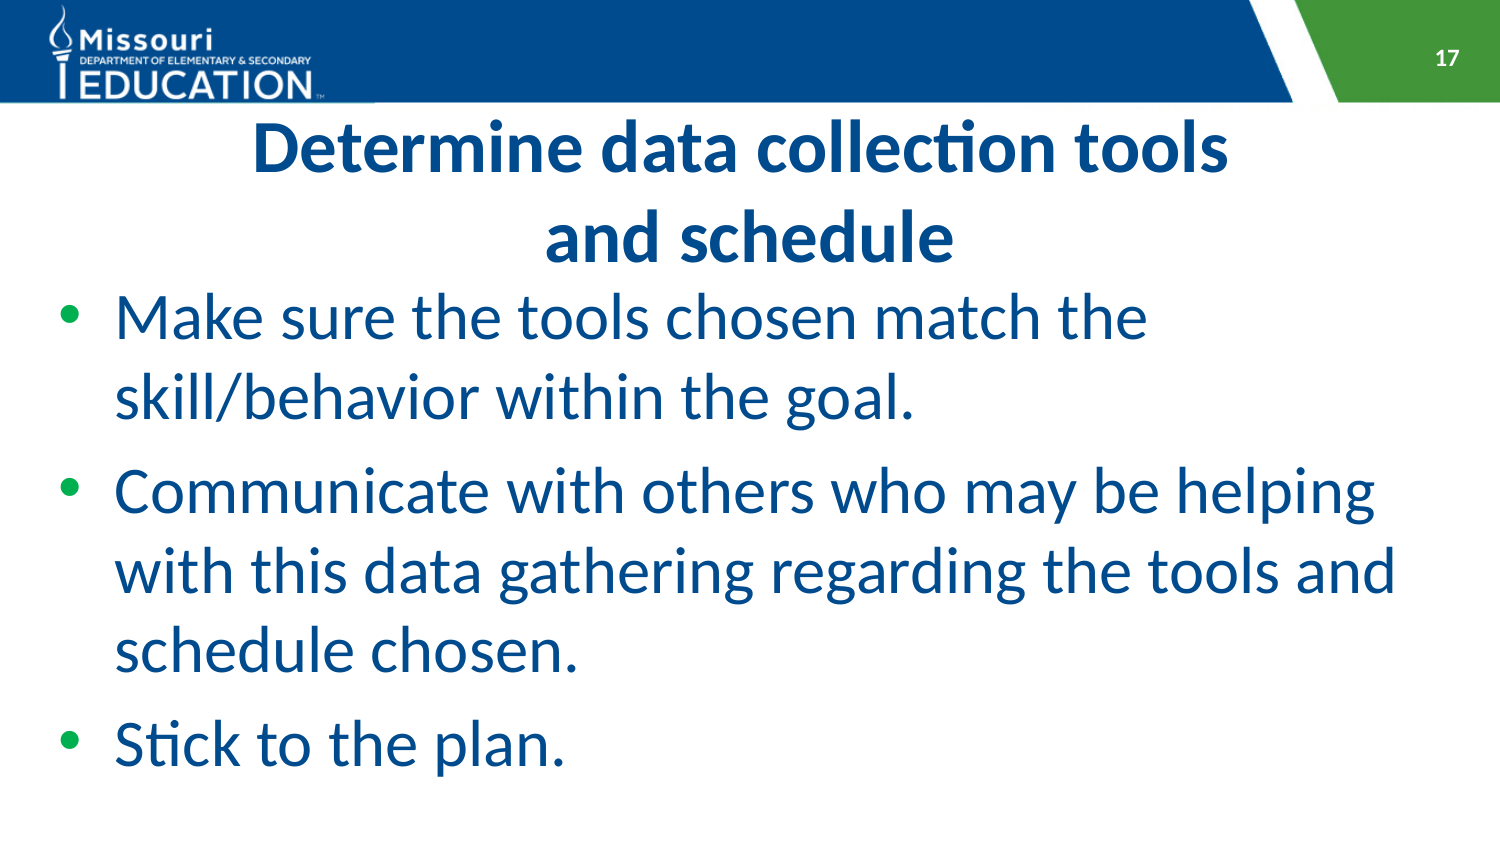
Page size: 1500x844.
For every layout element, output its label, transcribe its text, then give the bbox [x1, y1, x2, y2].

picture [0, 0, 1500, 844]
list Make sure the tools chosen match the skill/behavior within the goal. Communicate with others who may be helping with this data gathering regarding the tools and schedule chosen. Stick to the plan. [24, 265, 1475, 810]
slide_number 17 [1350, 34, 1475, 80]
title Determine data collection tools and schedule [24, 121, 1475, 254]
